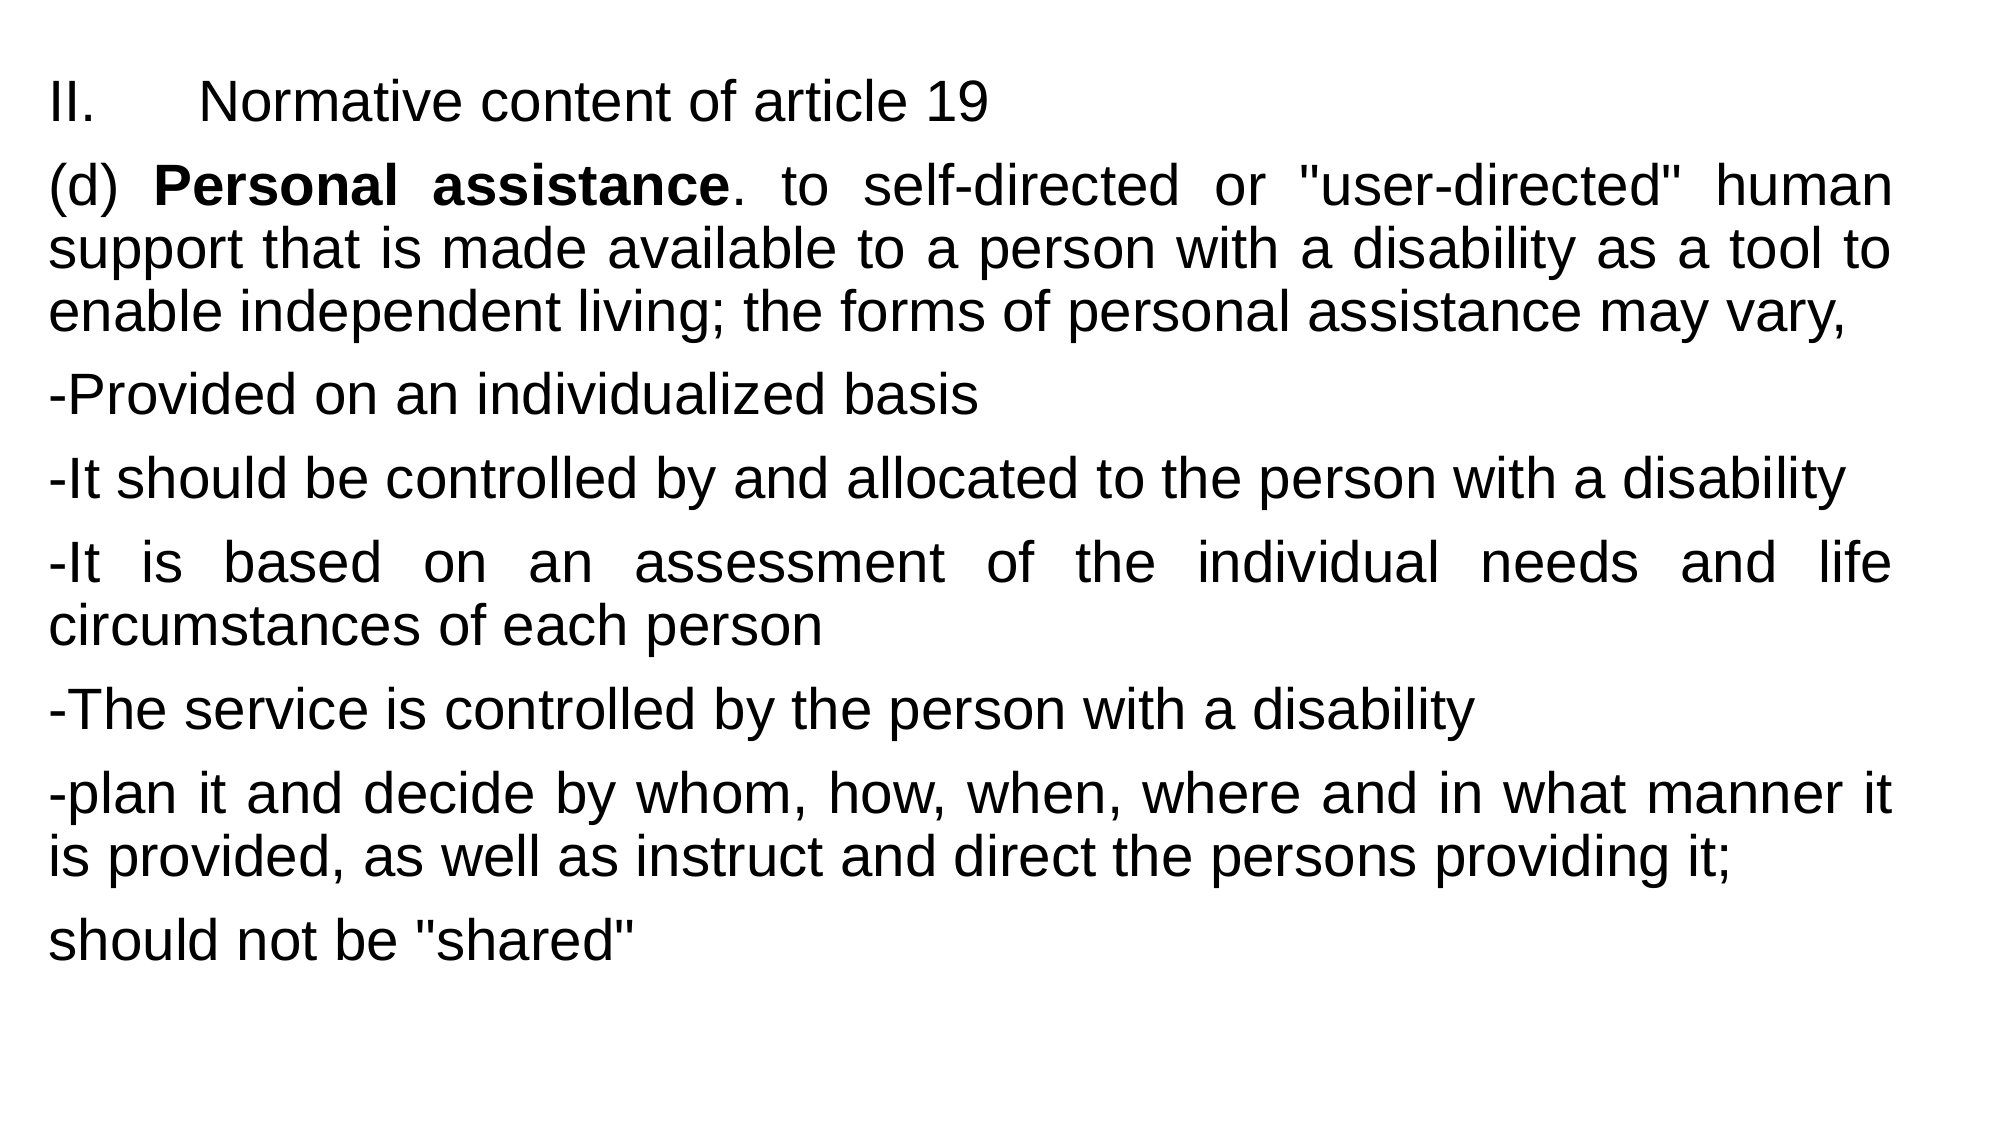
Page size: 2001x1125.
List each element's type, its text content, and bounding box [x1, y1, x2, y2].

list II. Normative content of article 19 (d) Personal assistance. to self-directed or "user-directed" human support that is made available to a person with a disability as a tool to enable independent living; the forms of personal assistance may vary, -Provided on an individualized basis -It should be controlled by and allocated to the person with a disability -It is based on an assessment of the individual needs and life circumstances of each person -The service is controlled by the person with a disability -plan it and decide by whom, how, when, where and in what manner it is provided, as well as instruct and direct the persons providing it; should not be "shared" [33, 63, 1911, 1078]
